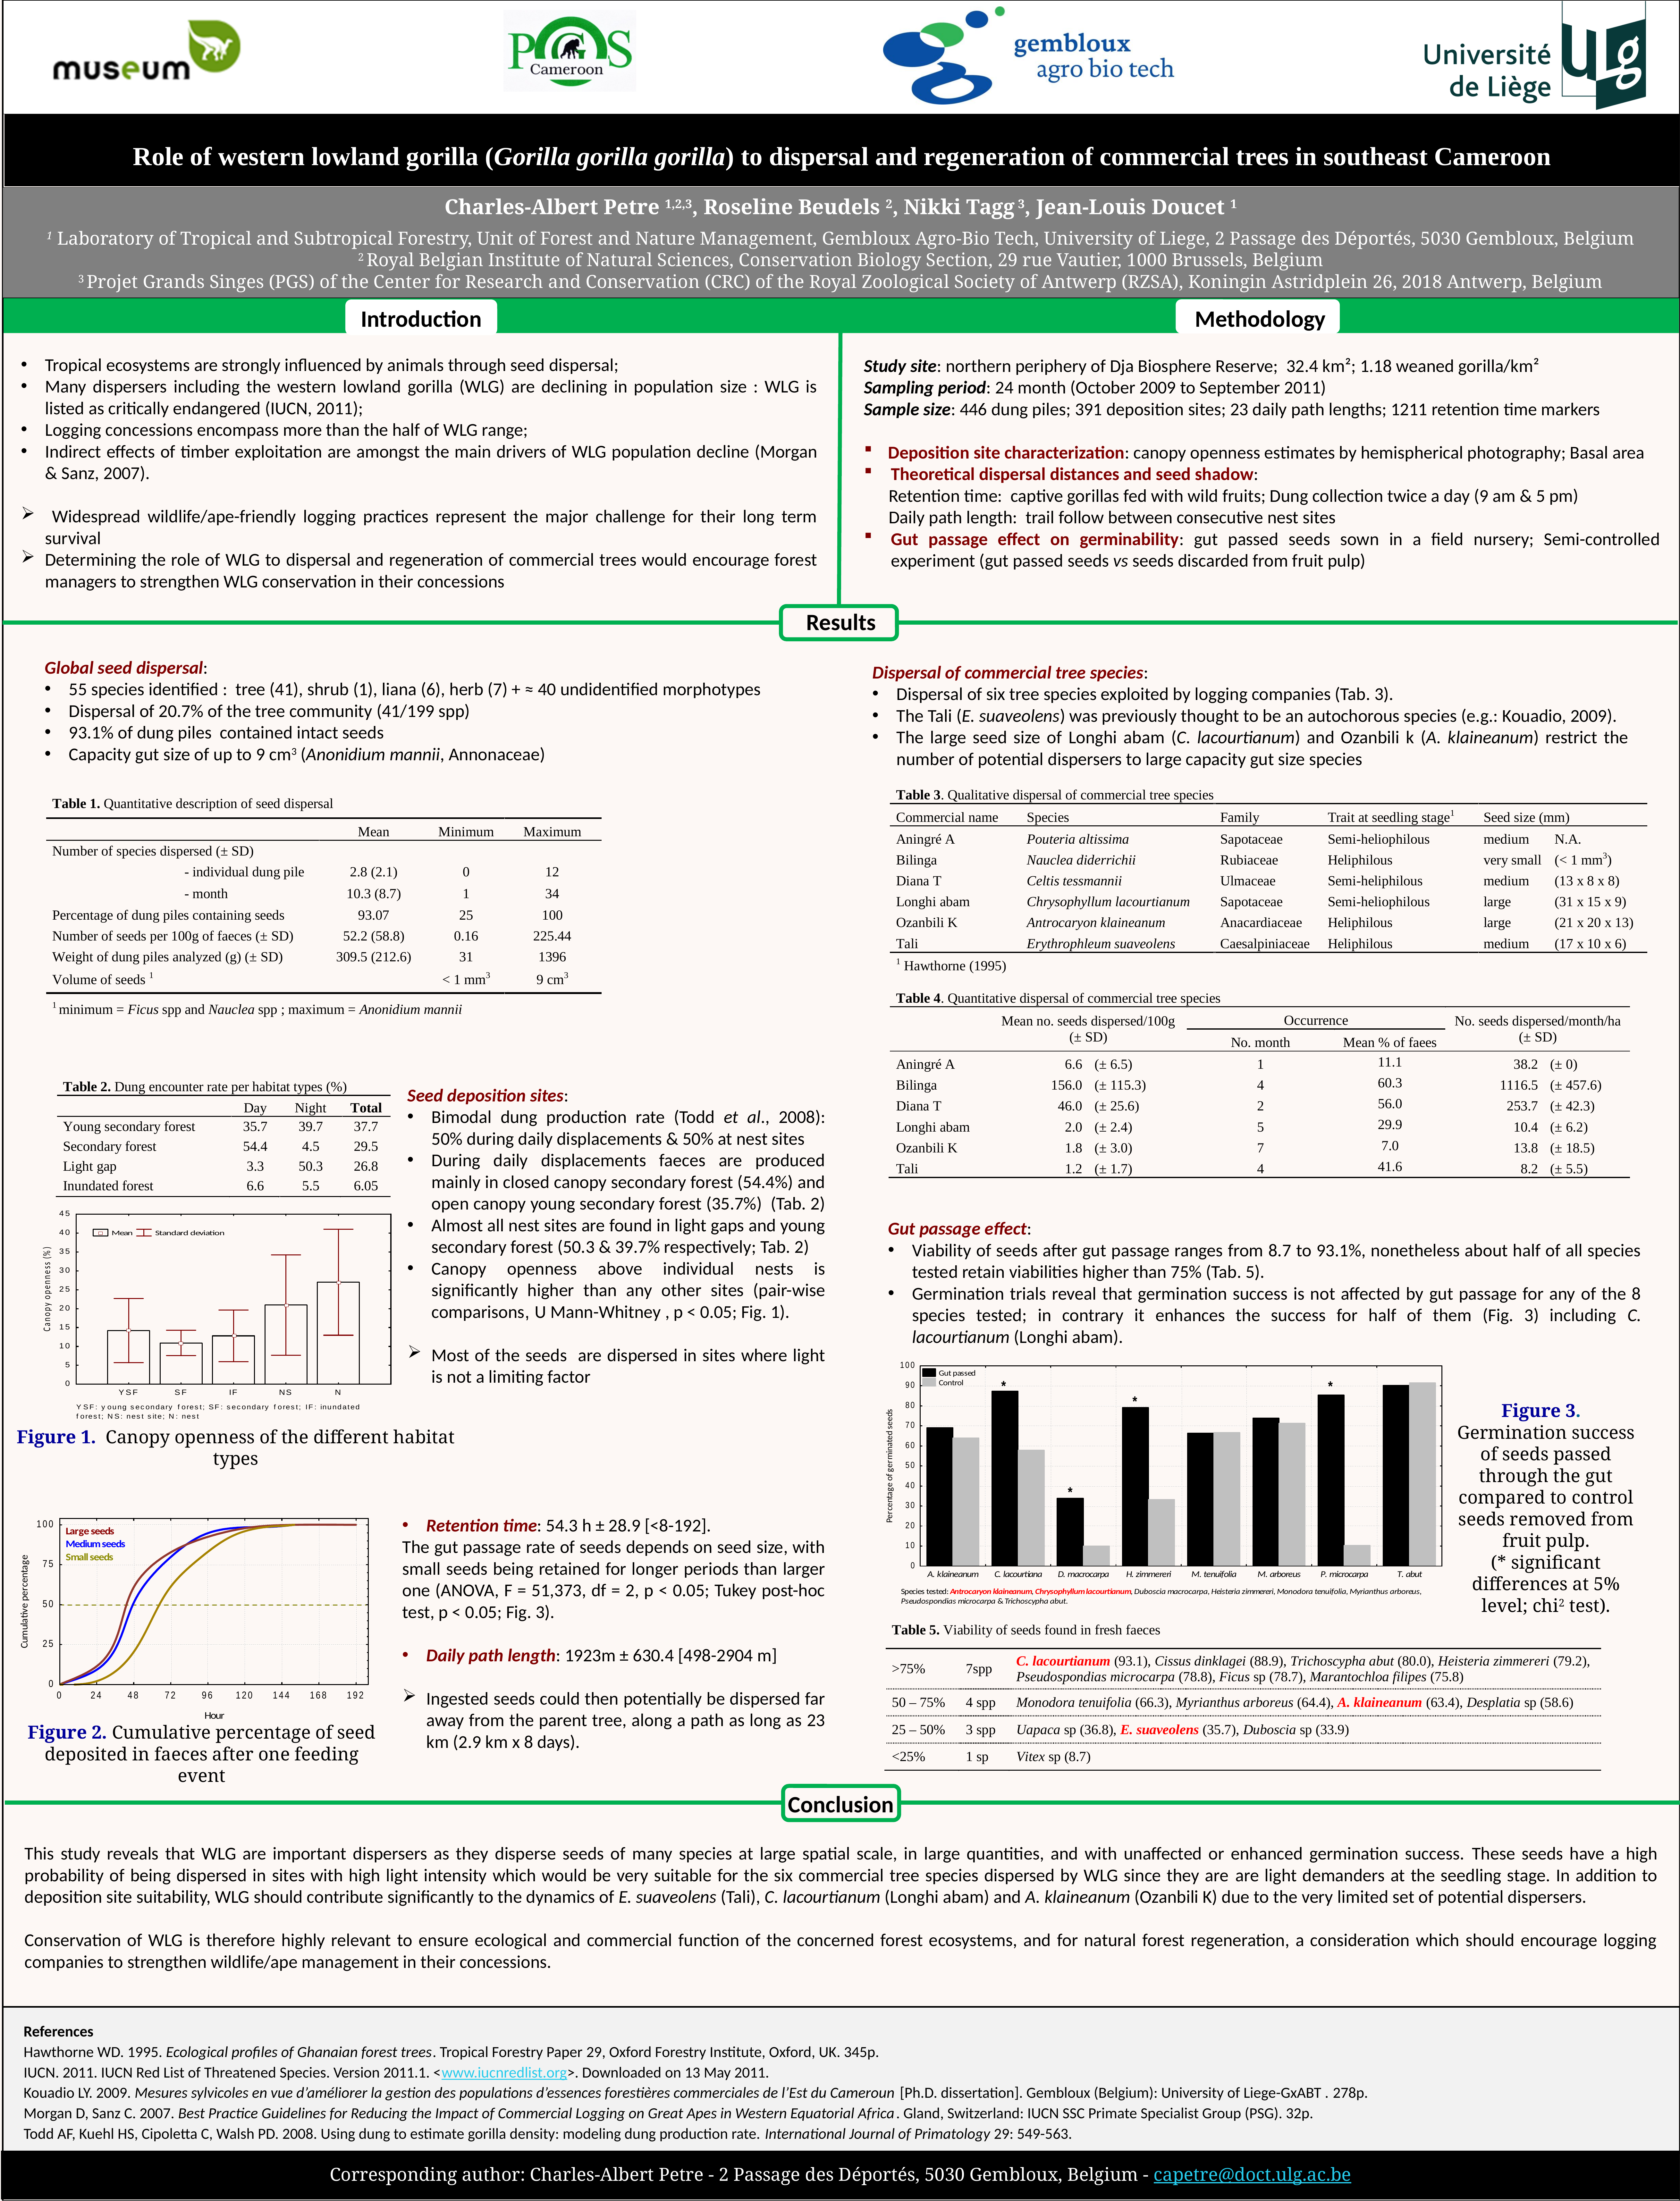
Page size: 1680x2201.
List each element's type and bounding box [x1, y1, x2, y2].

text_box [0, 0, 1680, 2201]
